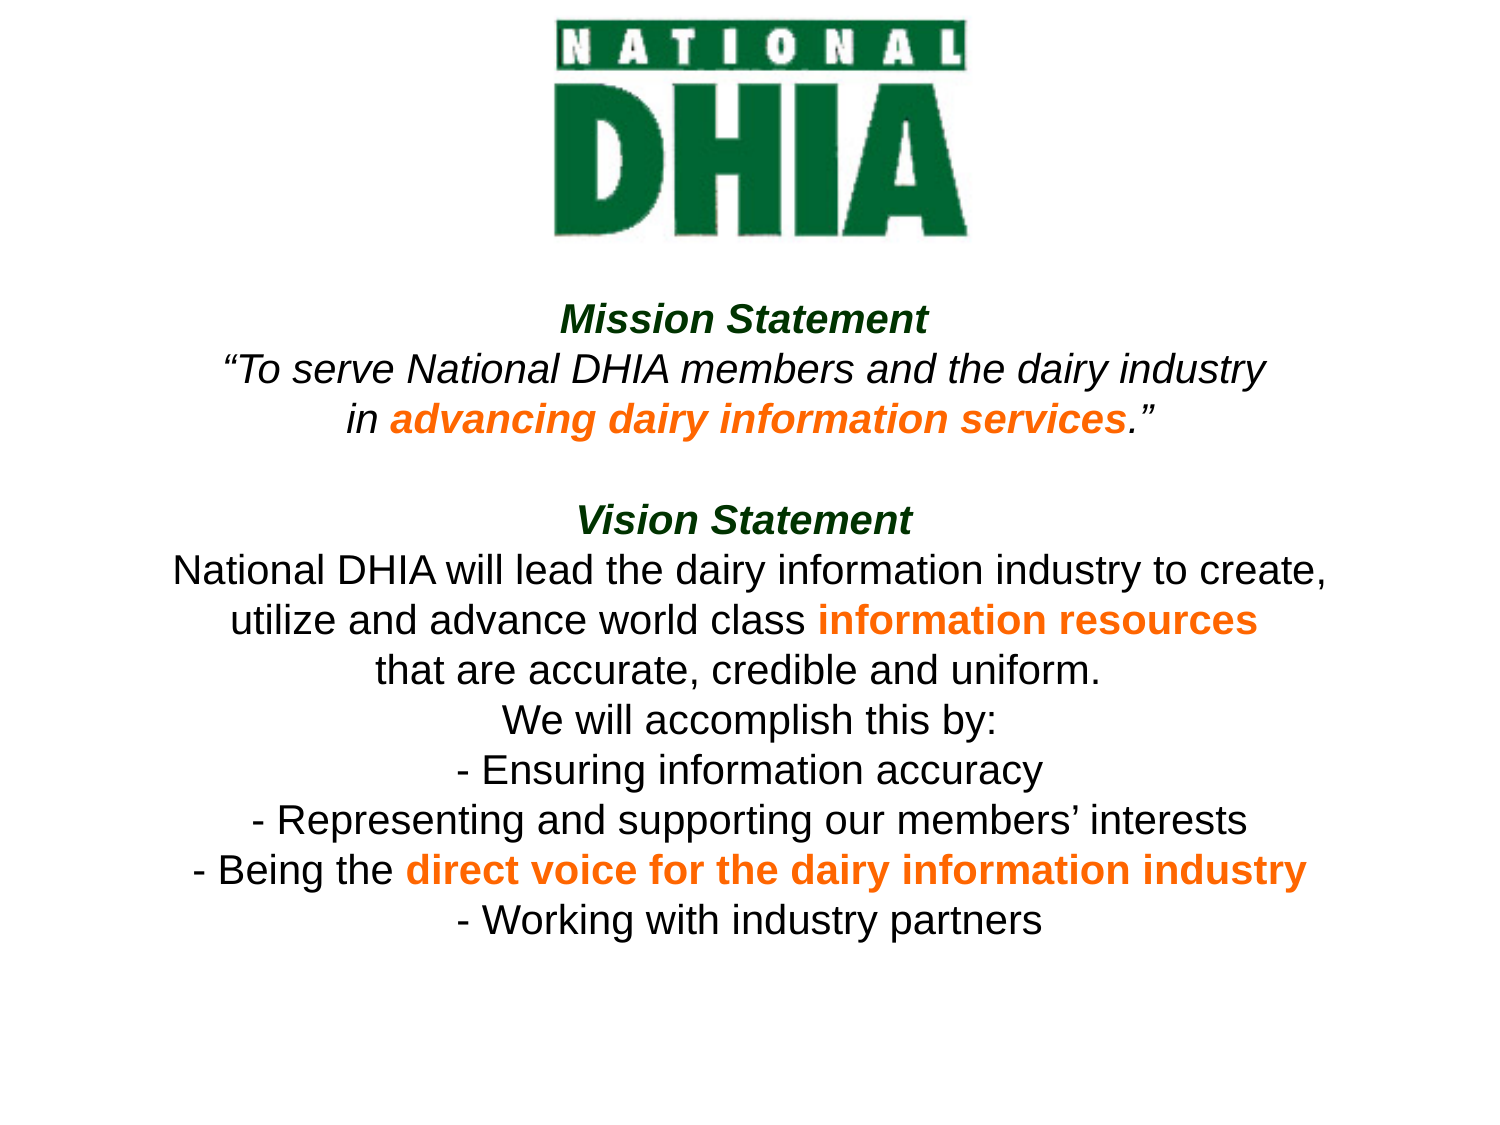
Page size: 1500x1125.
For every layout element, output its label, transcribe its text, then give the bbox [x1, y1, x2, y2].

picture [537, 0, 988, 252]
text_box Mission Statement “To serve National DHIA members and the dairy industry in advancing dairy information services.” Vision Statement National DHIA will lead the dairy information industry to create, utilize and advance world class information resources that are accurate, credible and uniform. We will accomplish this by: - Ensuring information accuracy - Representing and supporting our members’ interests - Being the direct voice for the dairy information industry - Working with industry partners [0, 284, 1500, 1000]
